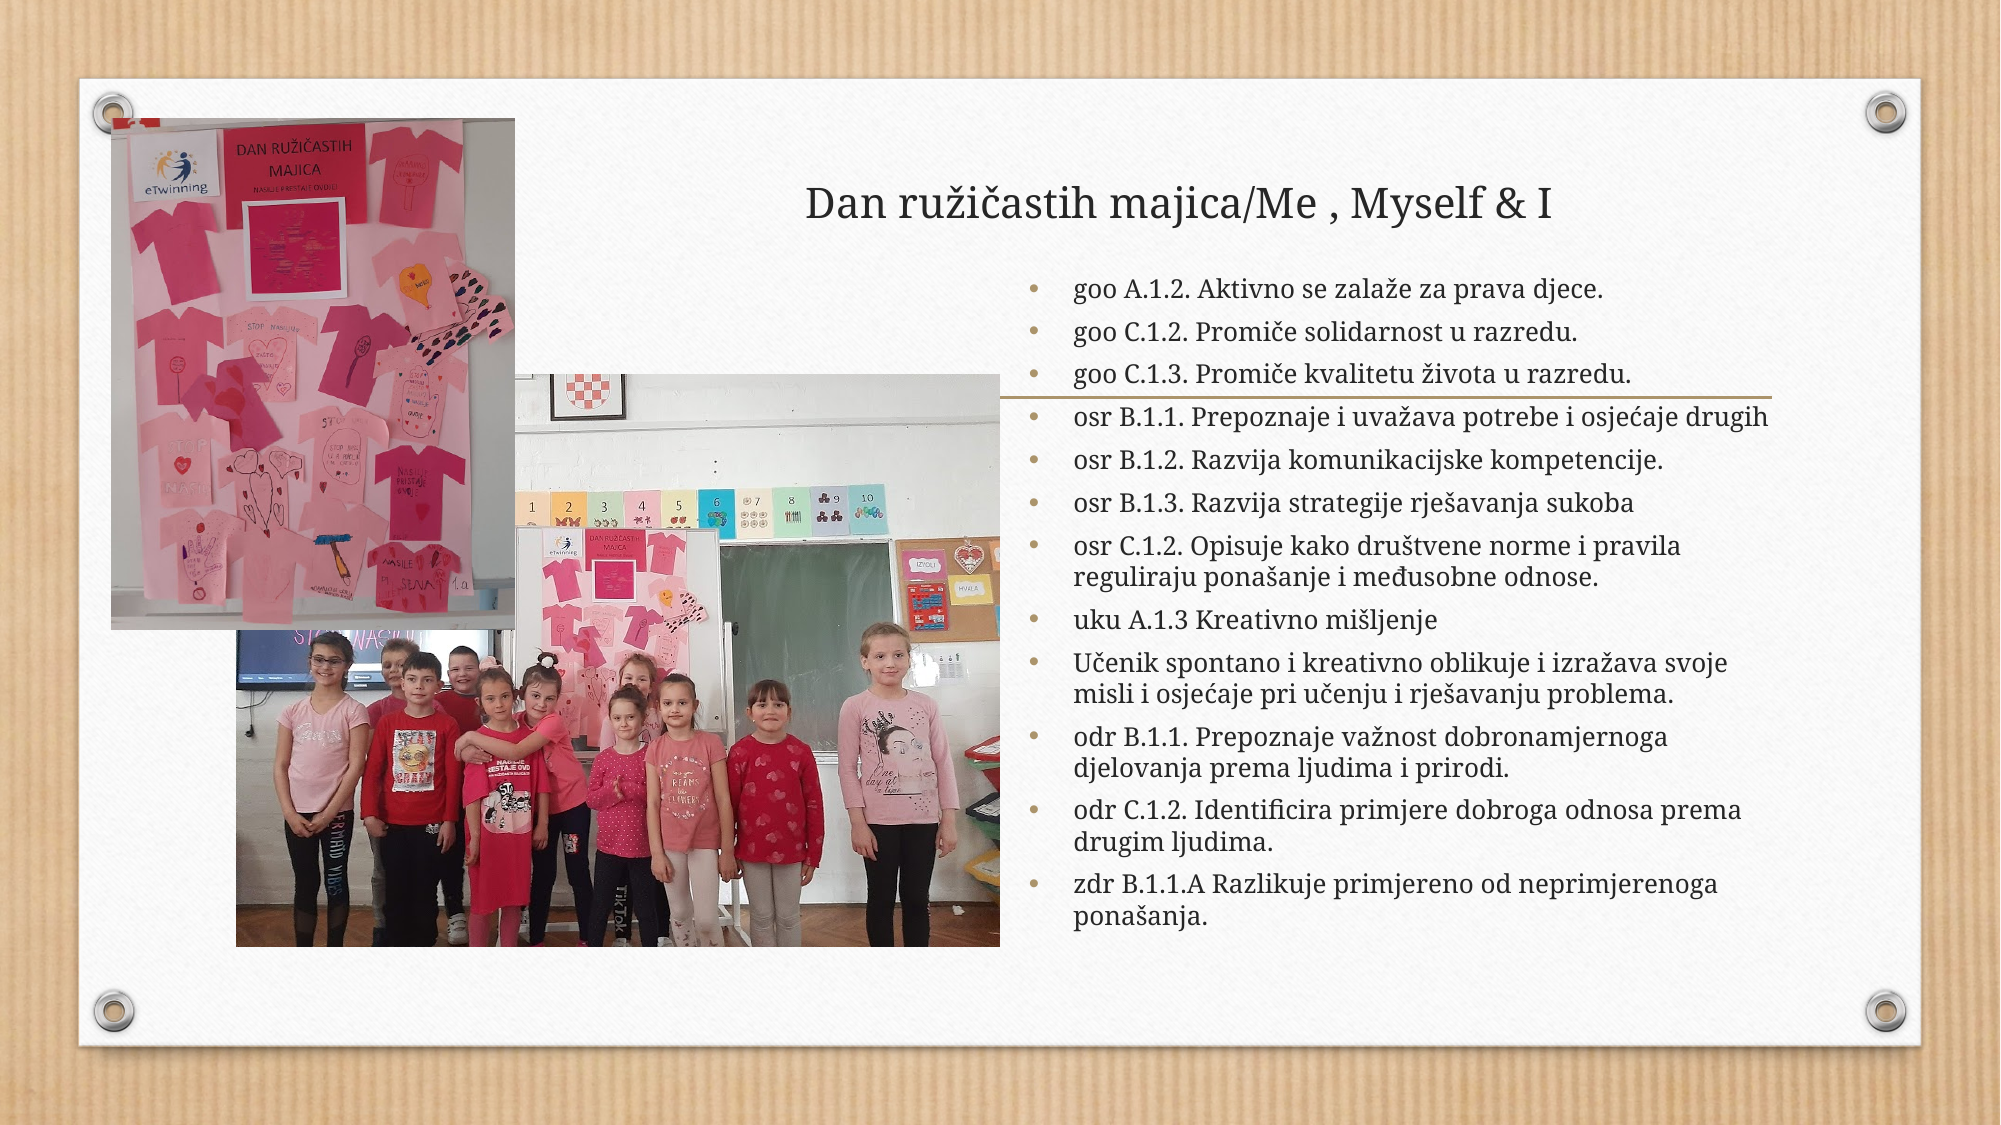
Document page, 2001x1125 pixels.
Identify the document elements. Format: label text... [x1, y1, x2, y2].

title Dan ružičastih majica/Me , Myself & I [515, 118, 1856, 286]
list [236, 374, 1000, 947]
picture [0, 0, 2001, 1125]
list goo A.1.2. Aktivno se zalaže za prava djece. goo C.1.2. Promiče solidarnost u razredu. goo C.1.3. Promiče kvalitetu života u razredu. osr B.1.1. Prepoznaje i uvažava potrebe i osjećaje drugih osr B.1.2. Razvija komunikacijske kompetencije. osr B.1.3. Razvija strategije rješavanja sukoba osr C.1.2. Opisuje kako društvene norme i pravila reguliraju ponašanje i međusobne odnose. uku A.1.3 Kreativno mišljenje Učenik spontano i kreativno oblikuje i izražava svoje misli i osjećaje pri učenju i rješavanju problema. odr B.1.1. Prepoznaje važnost dobronamjernoga djelovanja prema ljudima i prirodi. odr C.1.2. Identificira primjere dobroga odnosa prema drugim ljudima. zdr B.1.1.A Razlikuje primjereno od neprimjerenoga ponašanja. [1013, 264, 1788, 963]
